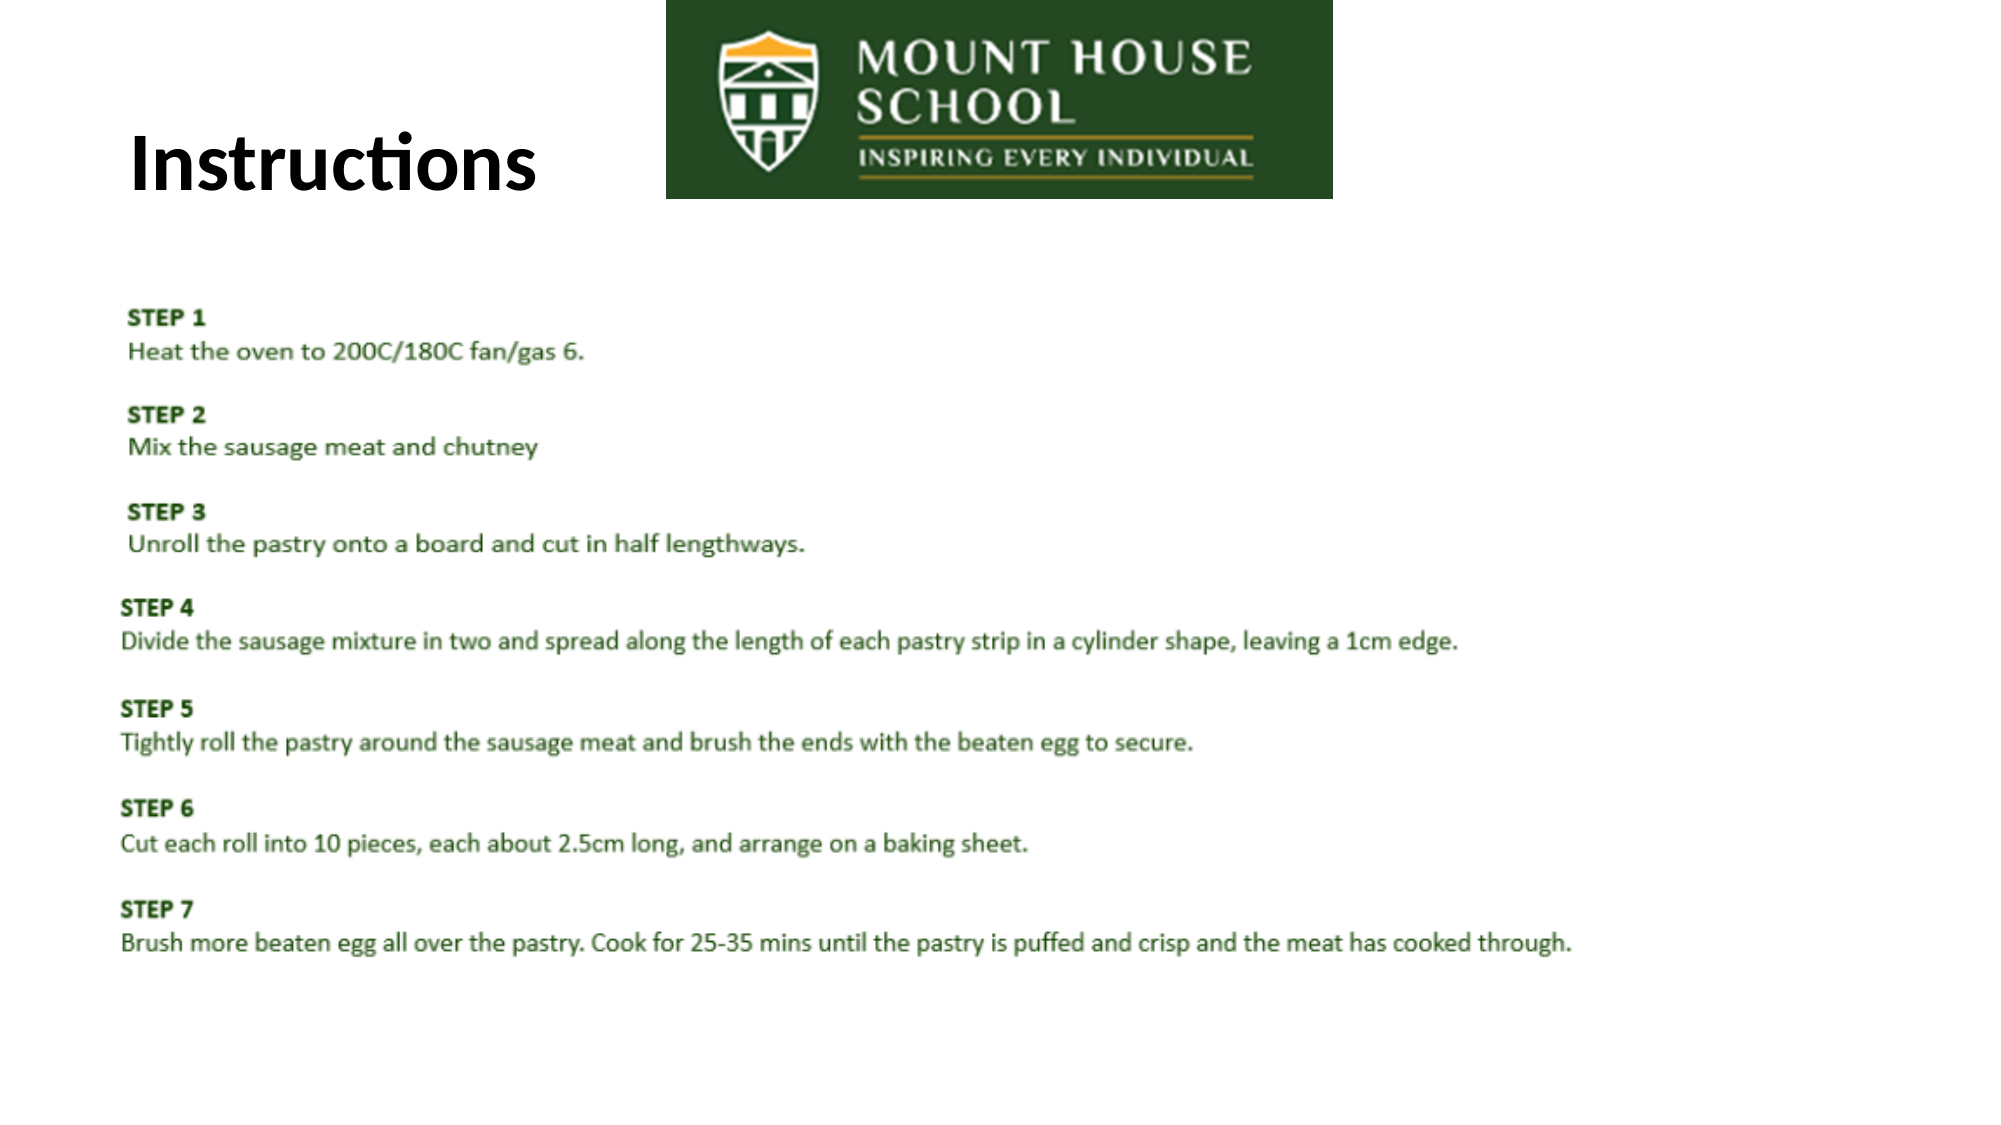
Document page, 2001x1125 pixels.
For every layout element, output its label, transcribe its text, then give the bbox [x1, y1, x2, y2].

text_box Instructions [114, 99, 607, 215]
picture [115, 281, 1608, 968]
picture [666, 0, 1334, 199]
